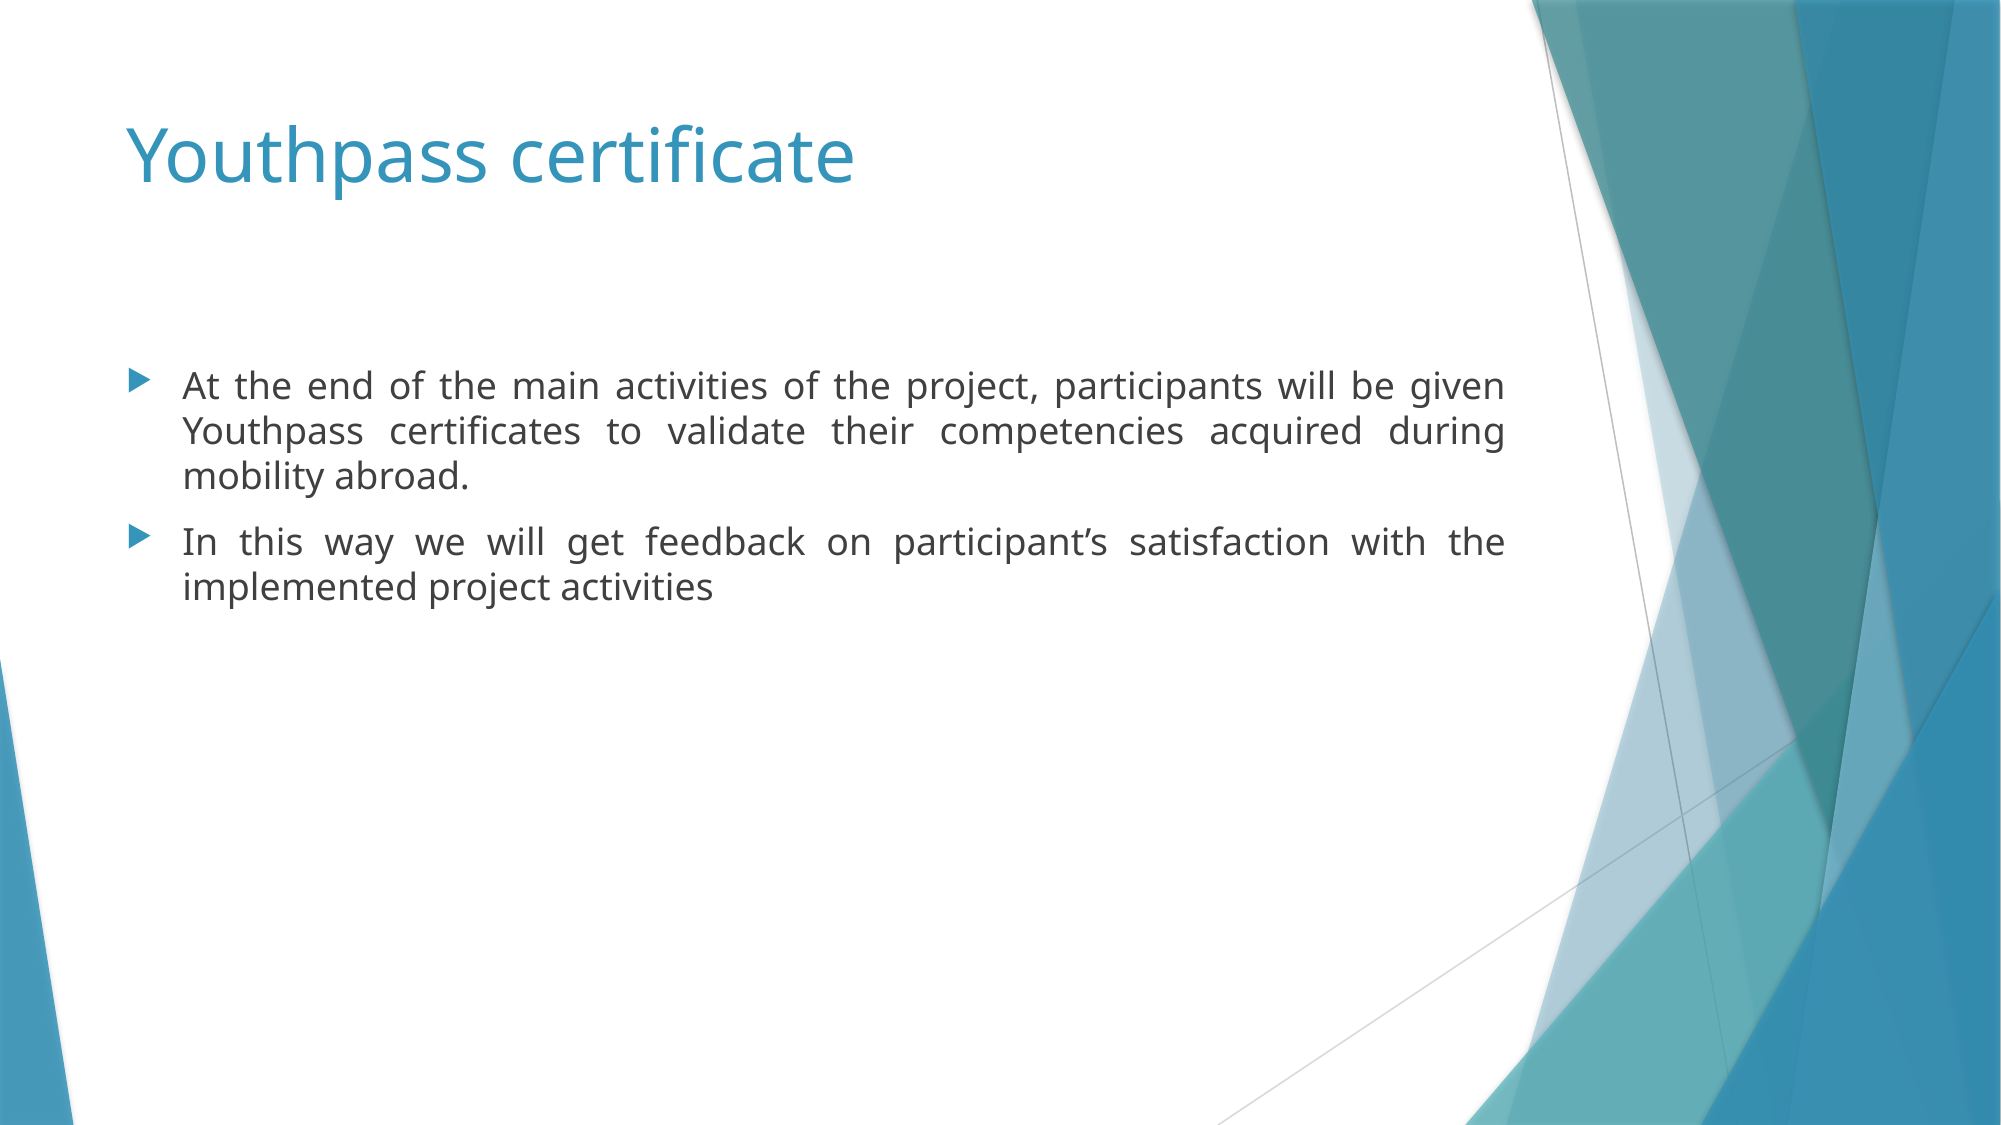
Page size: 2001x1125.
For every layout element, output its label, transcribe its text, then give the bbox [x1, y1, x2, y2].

title Youthpass certificate [111, 99, 1522, 317]
list At the end of the main activities of the project, participants will be given Youthpass certificates to validate their competencies acquired during mobility abroad. In this way we will get feedback on participant’s satisfaction with the implemented project activities [111, 354, 1522, 992]
